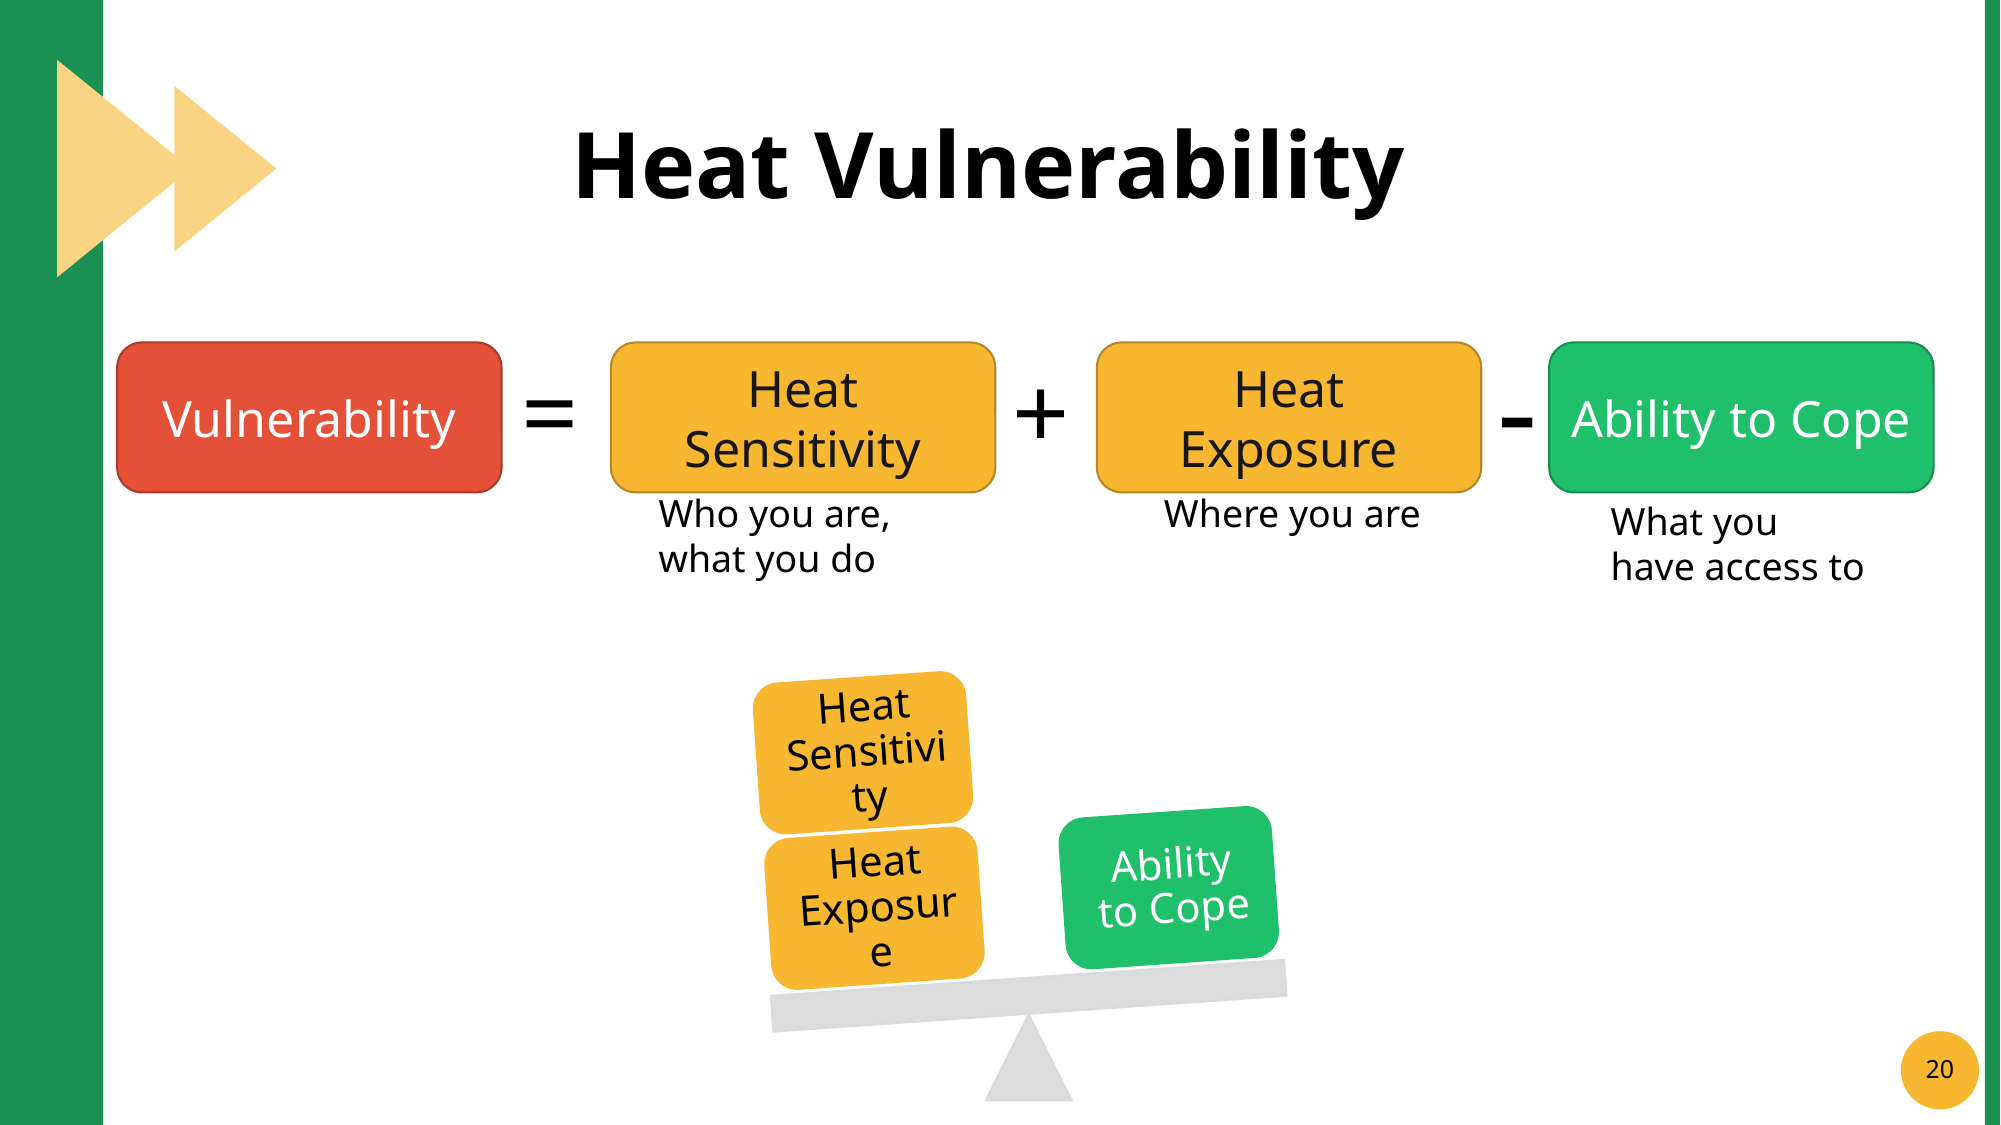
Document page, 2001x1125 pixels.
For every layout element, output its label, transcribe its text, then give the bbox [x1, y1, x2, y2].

text_box Vulnerability [116, 341, 503, 494]
title Heat Vulnerability [137, 59, 1863, 278]
text_box - [1483, 323, 1554, 489]
text_box Who you are, what you do [643, 483, 952, 588]
text_box What you have access to [1595, 490, 1887, 595]
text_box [702, 528, 1355, 1101]
text_box = [506, 342, 594, 478]
text_box Heat Sensitivity [609, 341, 997, 494]
text_box + [998, 342, 1085, 478]
text_box Ability to Cope [1554, 341, 1935, 494]
slide_number 20 [1909, 1040, 1971, 1101]
text_box Heat Exposure [1095, 341, 1483, 494]
text_box Where you are [1149, 483, 1476, 543]
